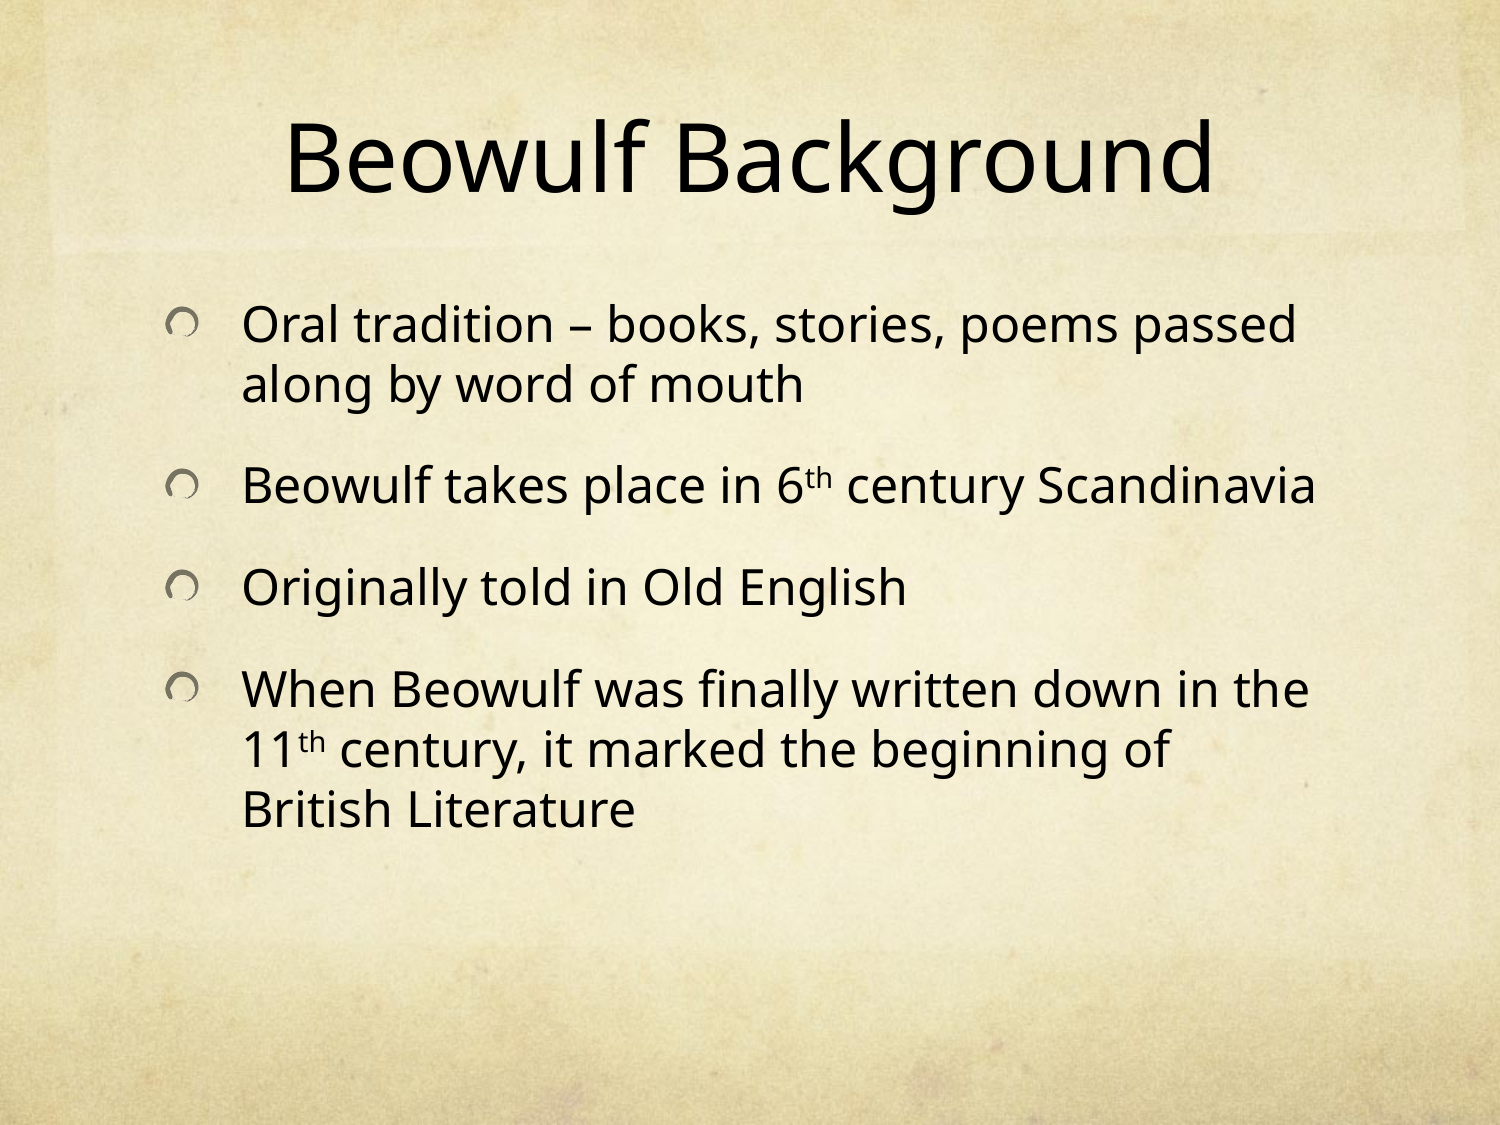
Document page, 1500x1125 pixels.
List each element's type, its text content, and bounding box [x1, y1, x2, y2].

list Oral tradition – books, stories, poems passed along by word of mouth Beowulf takes place in 6th century Scandinavia Originally told in Old English When Beowulf was finally written down in the 11th century, it marked the beginning of British Literature [150, 284, 1350, 950]
title Beowulf Background [150, 82, 1350, 225]
picture [0, 0, 1500, 1125]
